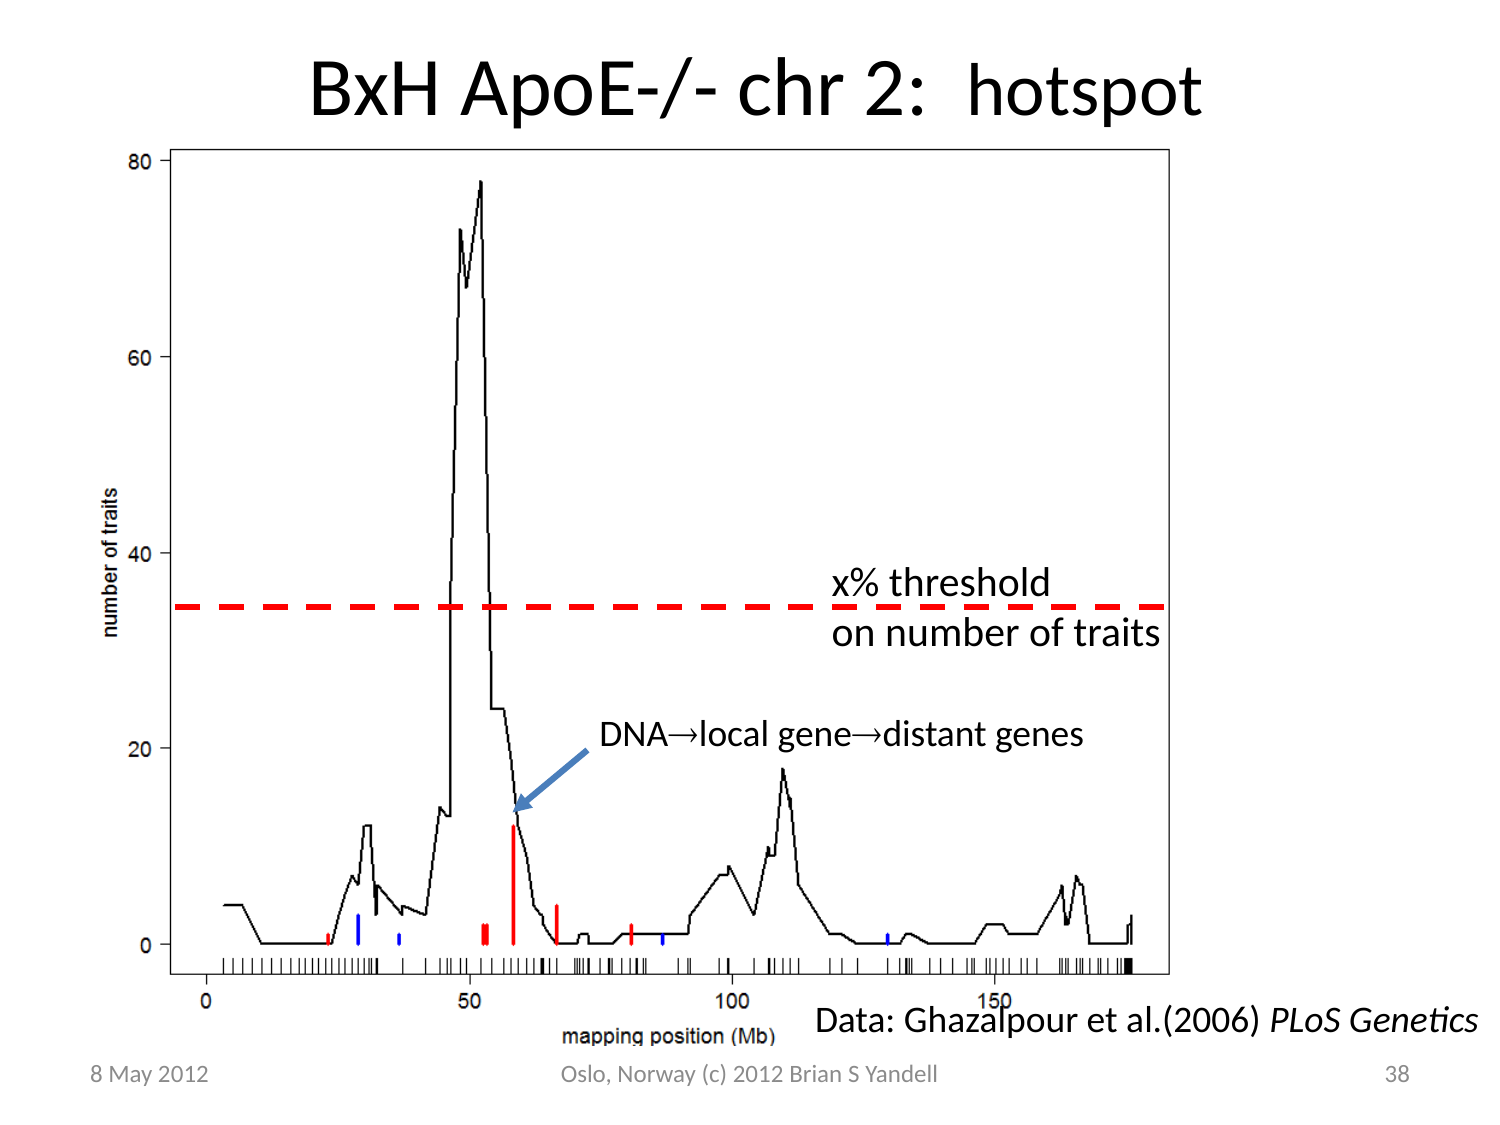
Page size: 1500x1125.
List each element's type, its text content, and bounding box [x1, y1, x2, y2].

slide_number 38 [1074, 1048, 1425, 1103]
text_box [512, 749, 588, 813]
text_box Data: Ghazalpour et al.(2006) PLoS Genetics [1211, 987, 1494, 1048]
footer Oslo, Norway (c) 2012 Brian S Yandell [512, 1054, 988, 1103]
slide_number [75, 1042, 425, 1103]
picture [99, 131, 1207, 1046]
text_box BxH ApoE-/- chr 2: hotspot [37, 24, 1475, 140]
